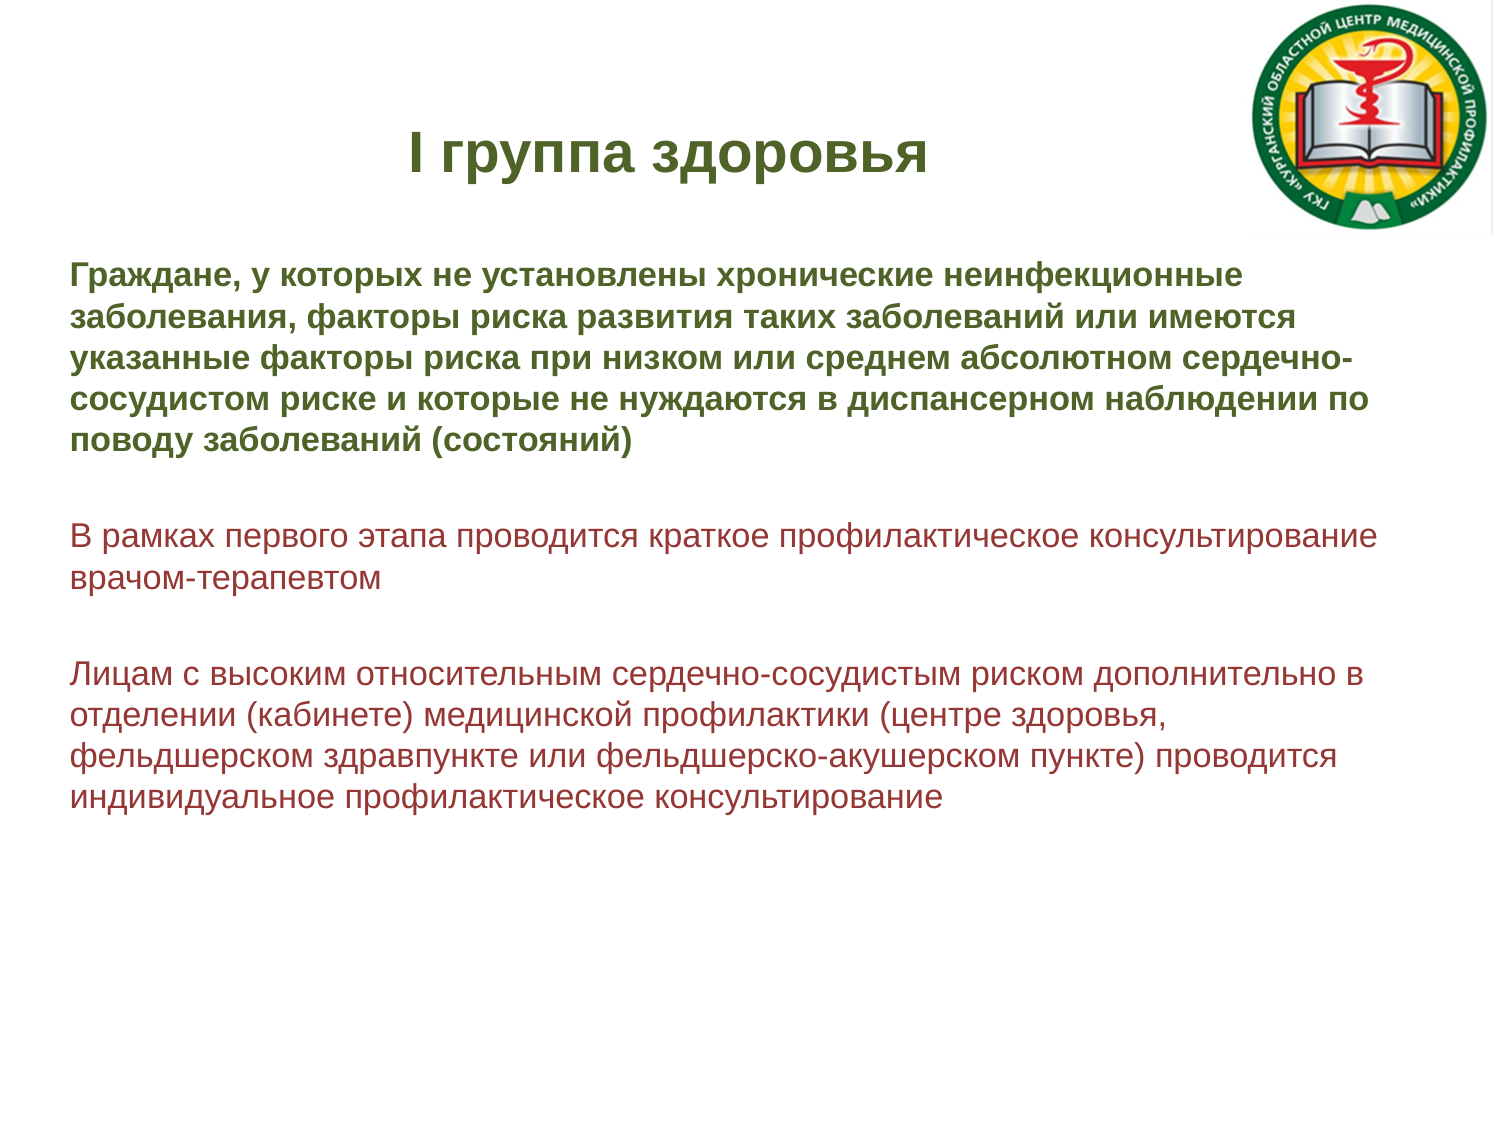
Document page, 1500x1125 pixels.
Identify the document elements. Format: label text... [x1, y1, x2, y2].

list Граждане, у которых не установлены хронические неинфекционные заболевания, факторы риска развития таких заболеваний или имеются указанные факторы риска при низком или среднем абсолютном сердечно-сосудистом риске и которые не нуждаются в диспансерном наблюдении по поводу заболеваний (состояний) В рамках первого этапа проводится краткое профилактическое консультирование врачом-терапевтом Лицам с высоким относительным сердечно-сосудистым риском дополнительно в отделении (кабинете) медицинской профилактики (центре здоровья, фельдшерском здравпункте или фельдшерско-акушерском пункте) проводится индивидуальное профилактическое консультирование [0, 245, 1423, 1125]
picture [1245, 0, 1500, 246]
title I группа здоровья [1, 54, 1240, 243]
